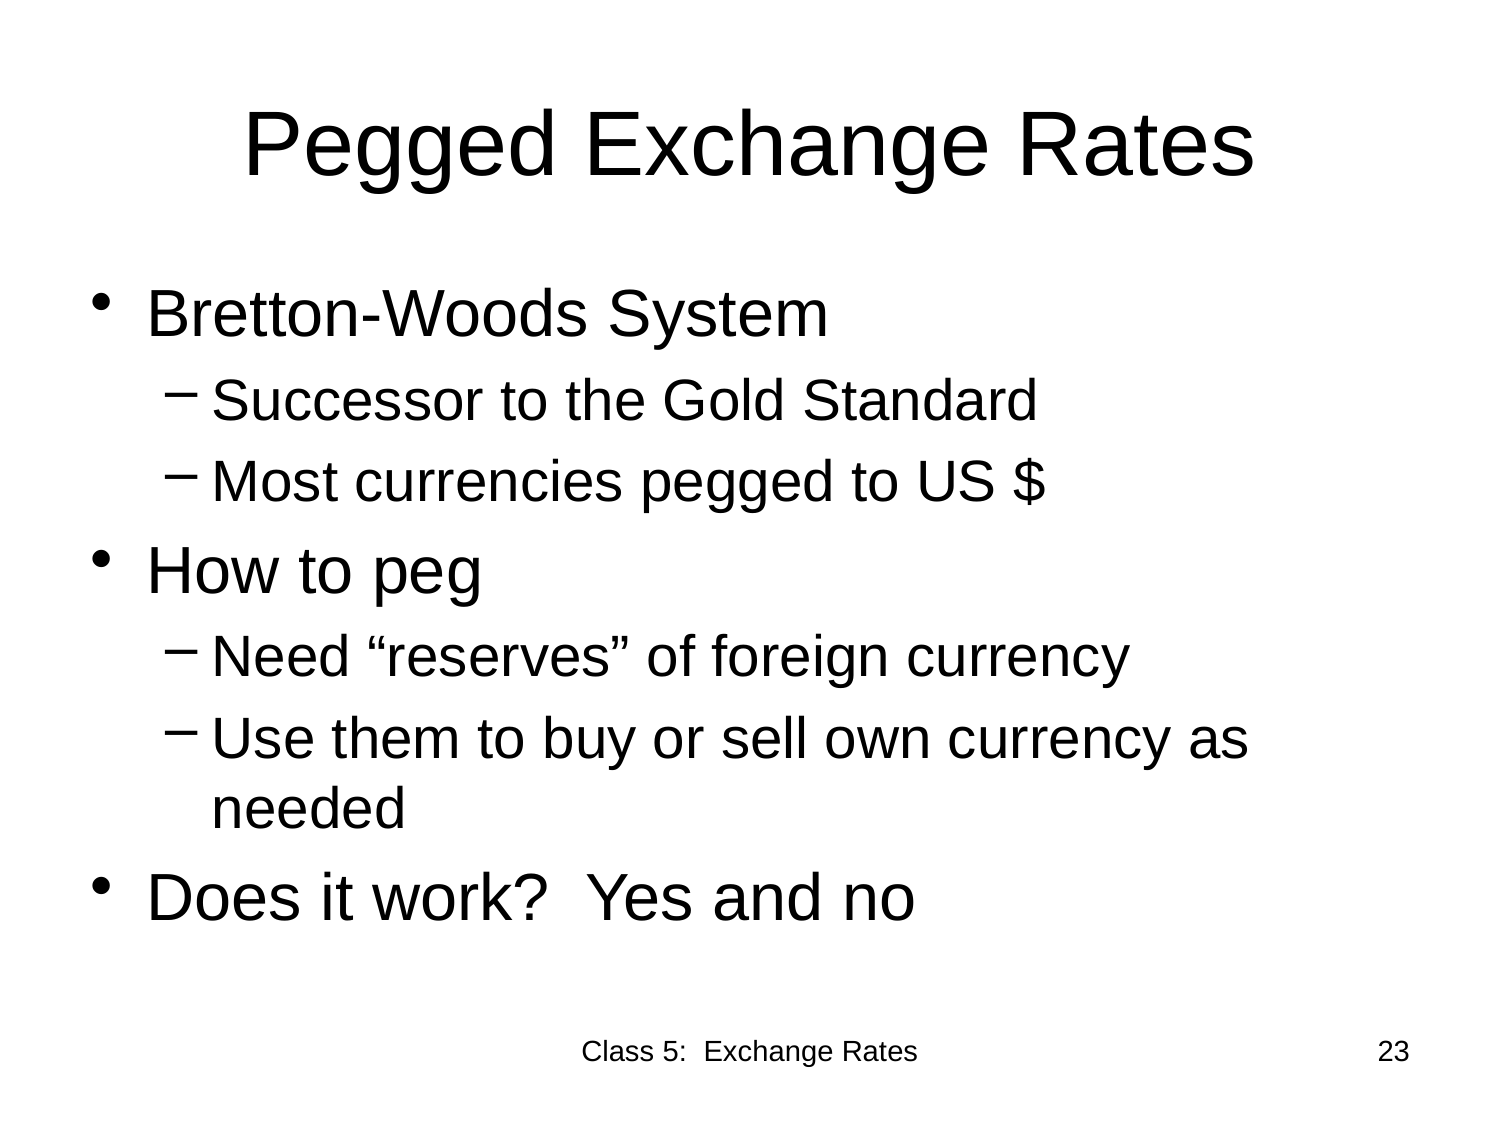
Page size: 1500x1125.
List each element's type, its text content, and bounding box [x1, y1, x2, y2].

list Bretton-Woods System Successor to the Gold Standard Most currencies pegged to US $ How to peg Need “reserves” of foreign currency Use them to buy or sell own currency as needed Does it work? Yes and no [74, 262, 1426, 1006]
slide_number 23 [1074, 1024, 1426, 1103]
title Pegged Exchange Rates [74, 44, 1426, 233]
footer Class 5: Exchange Rates [512, 1024, 988, 1103]
